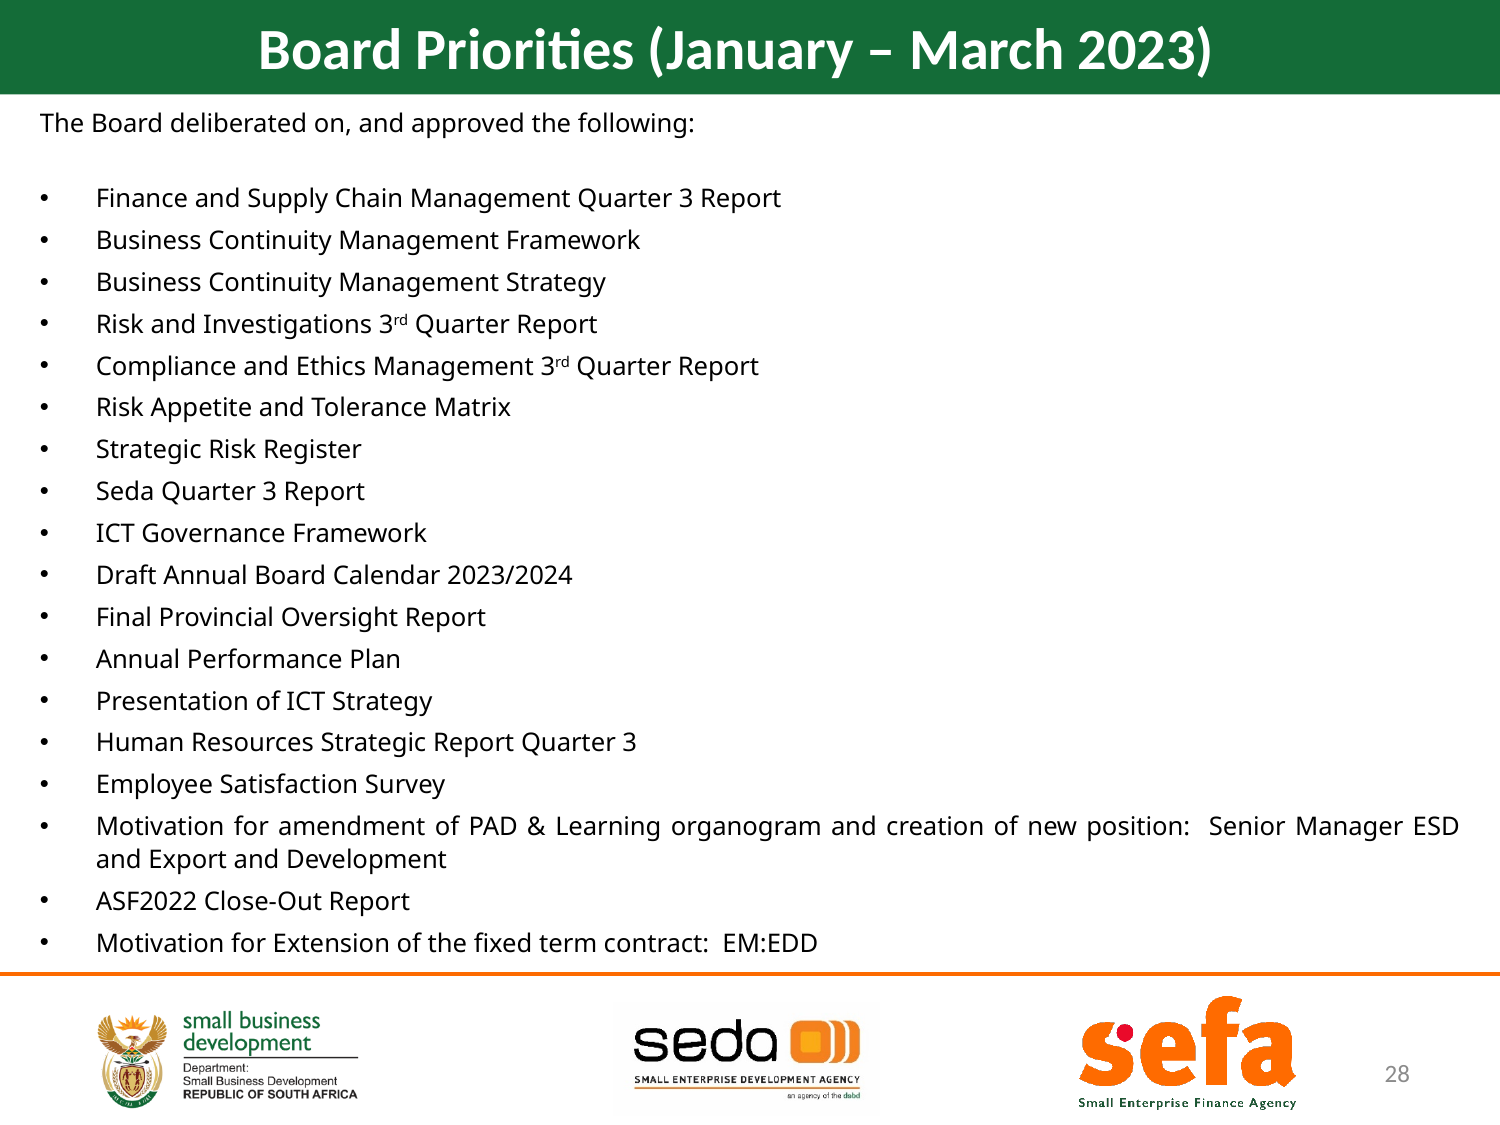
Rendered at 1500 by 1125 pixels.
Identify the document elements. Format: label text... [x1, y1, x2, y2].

slide_number 28 [1302, 1042, 1425, 1103]
text_box The Board deliberated on, and approved the following: Finance and Supply Chain Management Quarter 3 Report Business Continuity Management Framework Business Continuity Management Strategy Risk and Investigations 3rd Quarter Report Compliance and Ethics Management 3rd Quarter Report Risk Appetite and Tolerance Matrix Strategic Risk Register Seda Quarter 3 Report ICT Governance Framework Draft Annual Board Calendar 2023/2024 Final Provincial Oversight Report Annual Performance Plan Presentation of ICT Strategy Human Resources Strategic Report Quarter 3 Employee Satisfaction Survey Motivation for amendment of PAD & Learning organogram and creation of new position: Senior Manager ESD and Export and Development ASF2022 Close-Out Report Motivation for Extension of the fixed term contract: EM:EDD [24, 97, 1475, 967]
picture [612, 1002, 881, 1117]
text_box [0, 0, 1500, 95]
text_box Board Priorities (January – March 2023) [158, 3, 1328, 89]
picture [1078, 996, 1298, 1111]
picture [89, 903, 366, 973]
picture [89, 975, 366, 1125]
